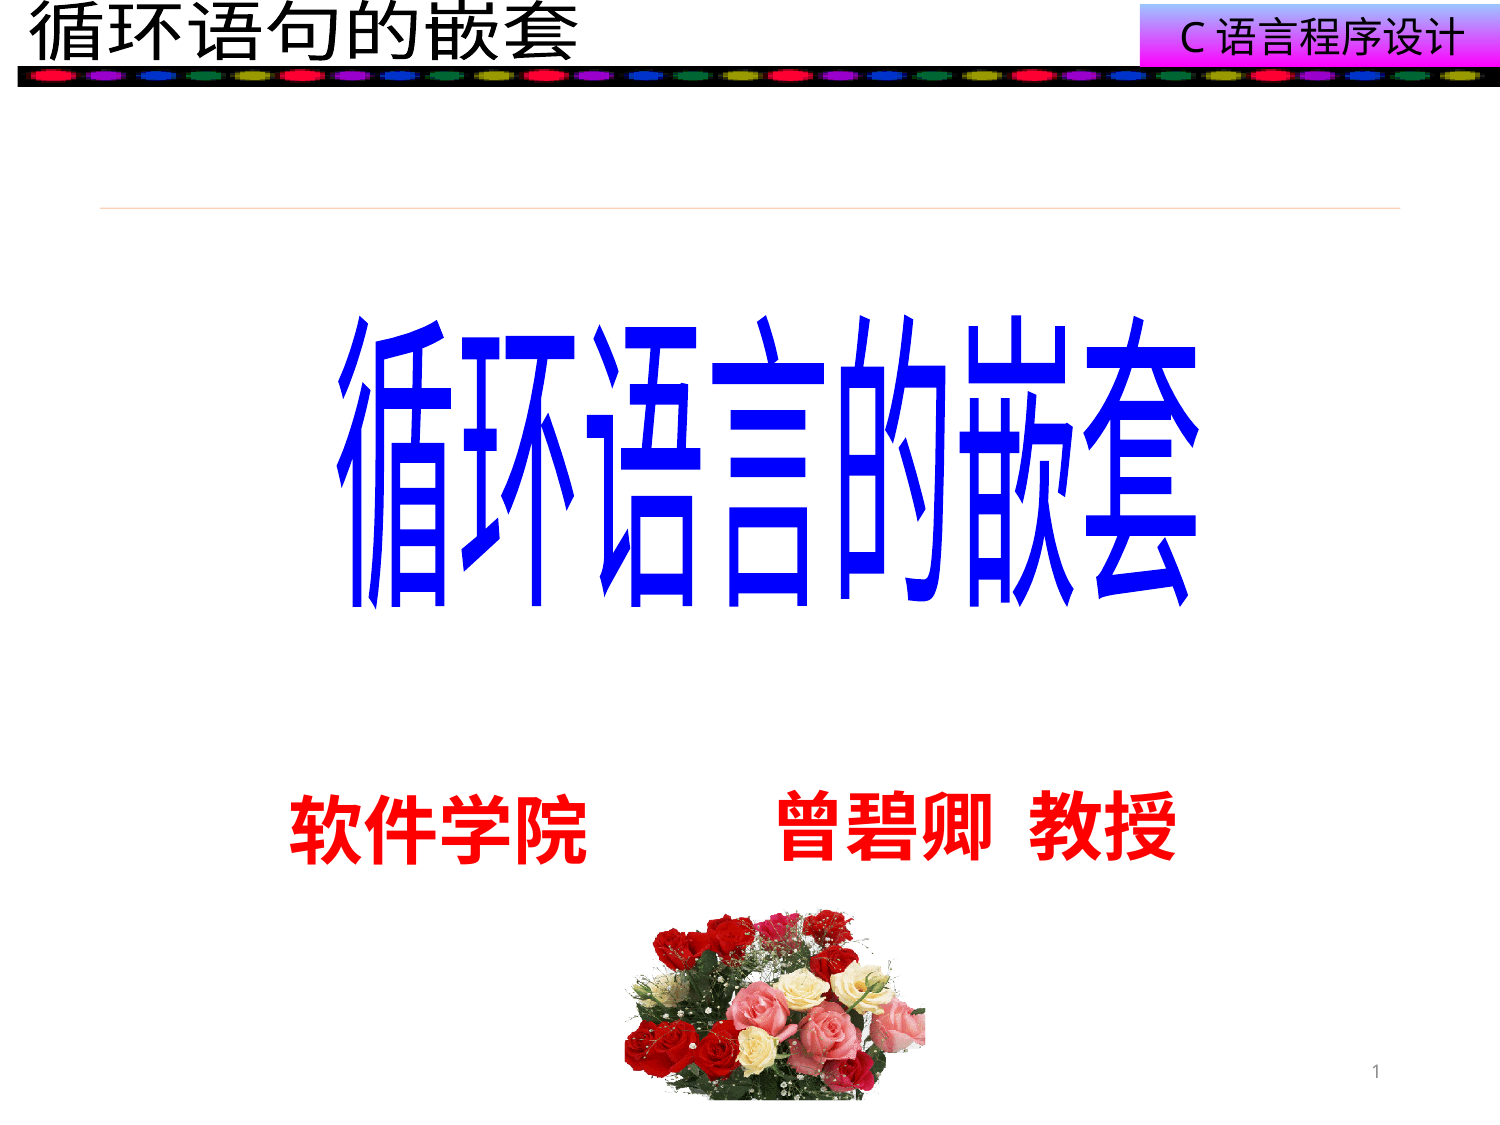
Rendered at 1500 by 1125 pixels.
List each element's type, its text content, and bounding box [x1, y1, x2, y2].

picture [17, 66, 1500, 87]
text_box 软件学院 [220, 756, 657, 882]
picture [619, 895, 928, 1103]
slide_number 1 [1059, 1042, 1397, 1103]
text_box 曾碧卿 教授 [643, 751, 1306, 877]
